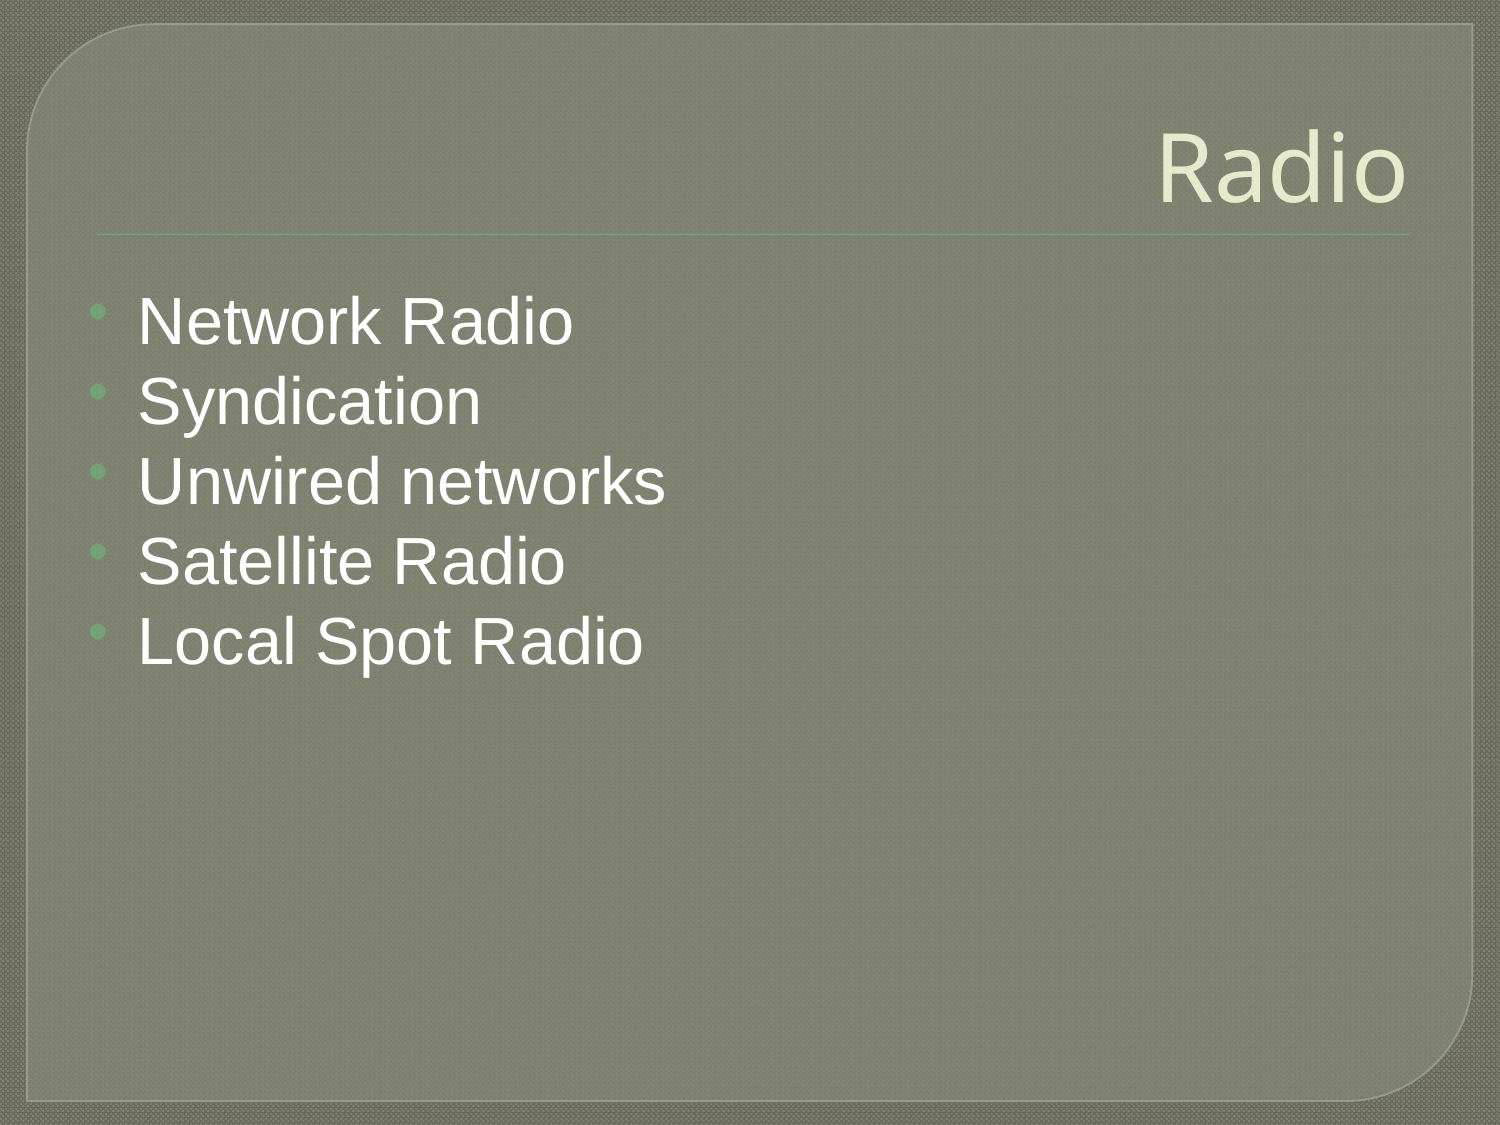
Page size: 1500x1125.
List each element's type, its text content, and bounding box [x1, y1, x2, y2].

list Network Radio Syndication Unwired networks Satellite Radio Local Spot Radio [75, 270, 1425, 1013]
picture [0, 0, 1500, 1125]
title Radio [75, 41, 1425, 230]
